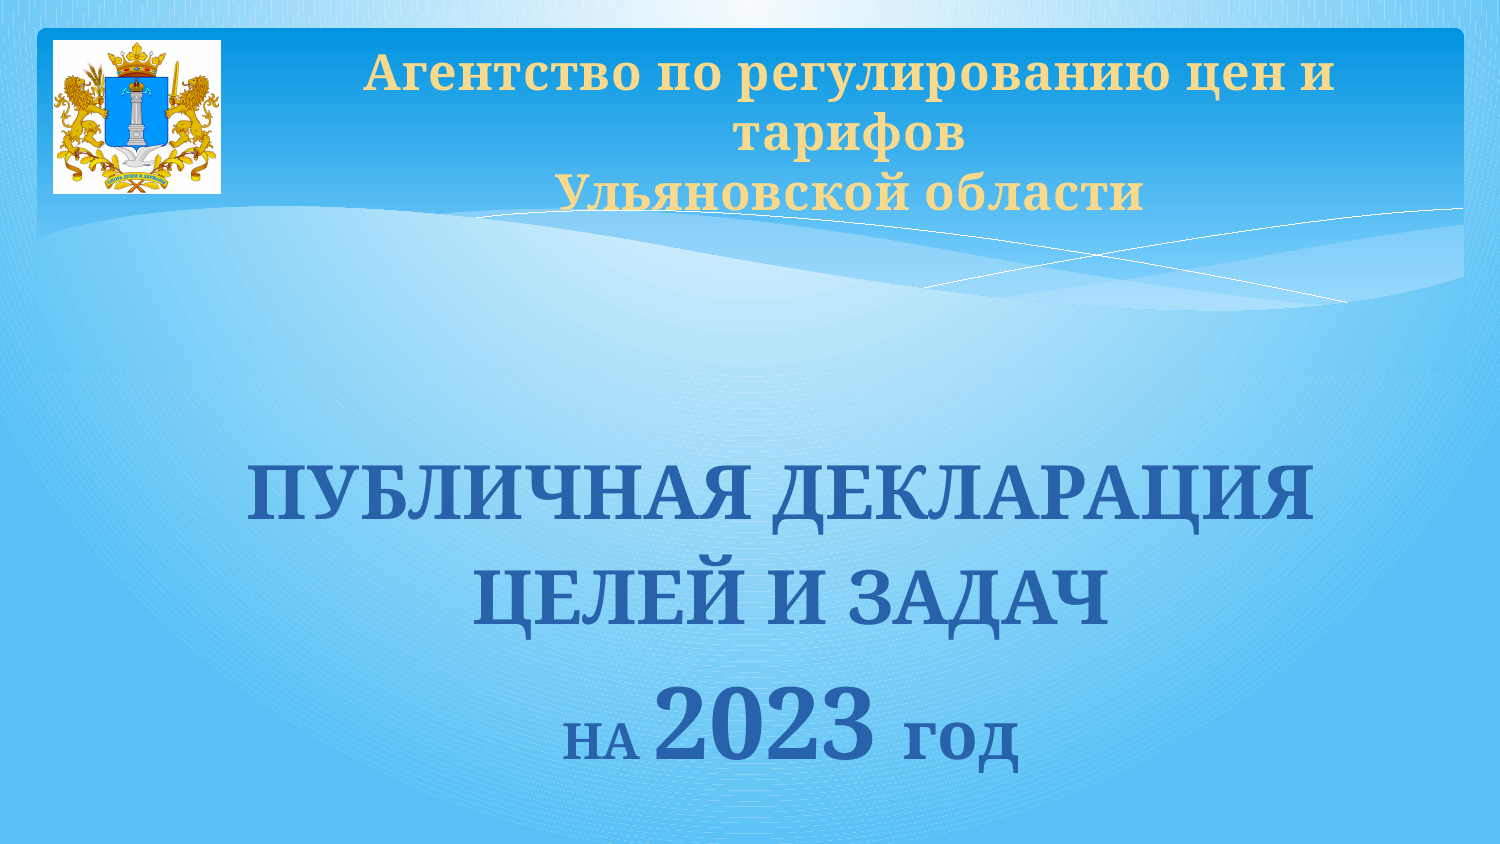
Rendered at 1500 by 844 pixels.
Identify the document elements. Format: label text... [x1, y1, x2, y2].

picture [375, 55, 389, 66]
list ПУБЛИЧНАЯ ДЕКЛАРАЦИЯ ЦЕЛЕЙ И ЗАДАЧ НА 2023 год [171, 291, 1412, 789]
title Агентство по регулированию цен и тарифов Ульяновской области [242, 67, 1459, 195]
picture [52, 41, 221, 195]
